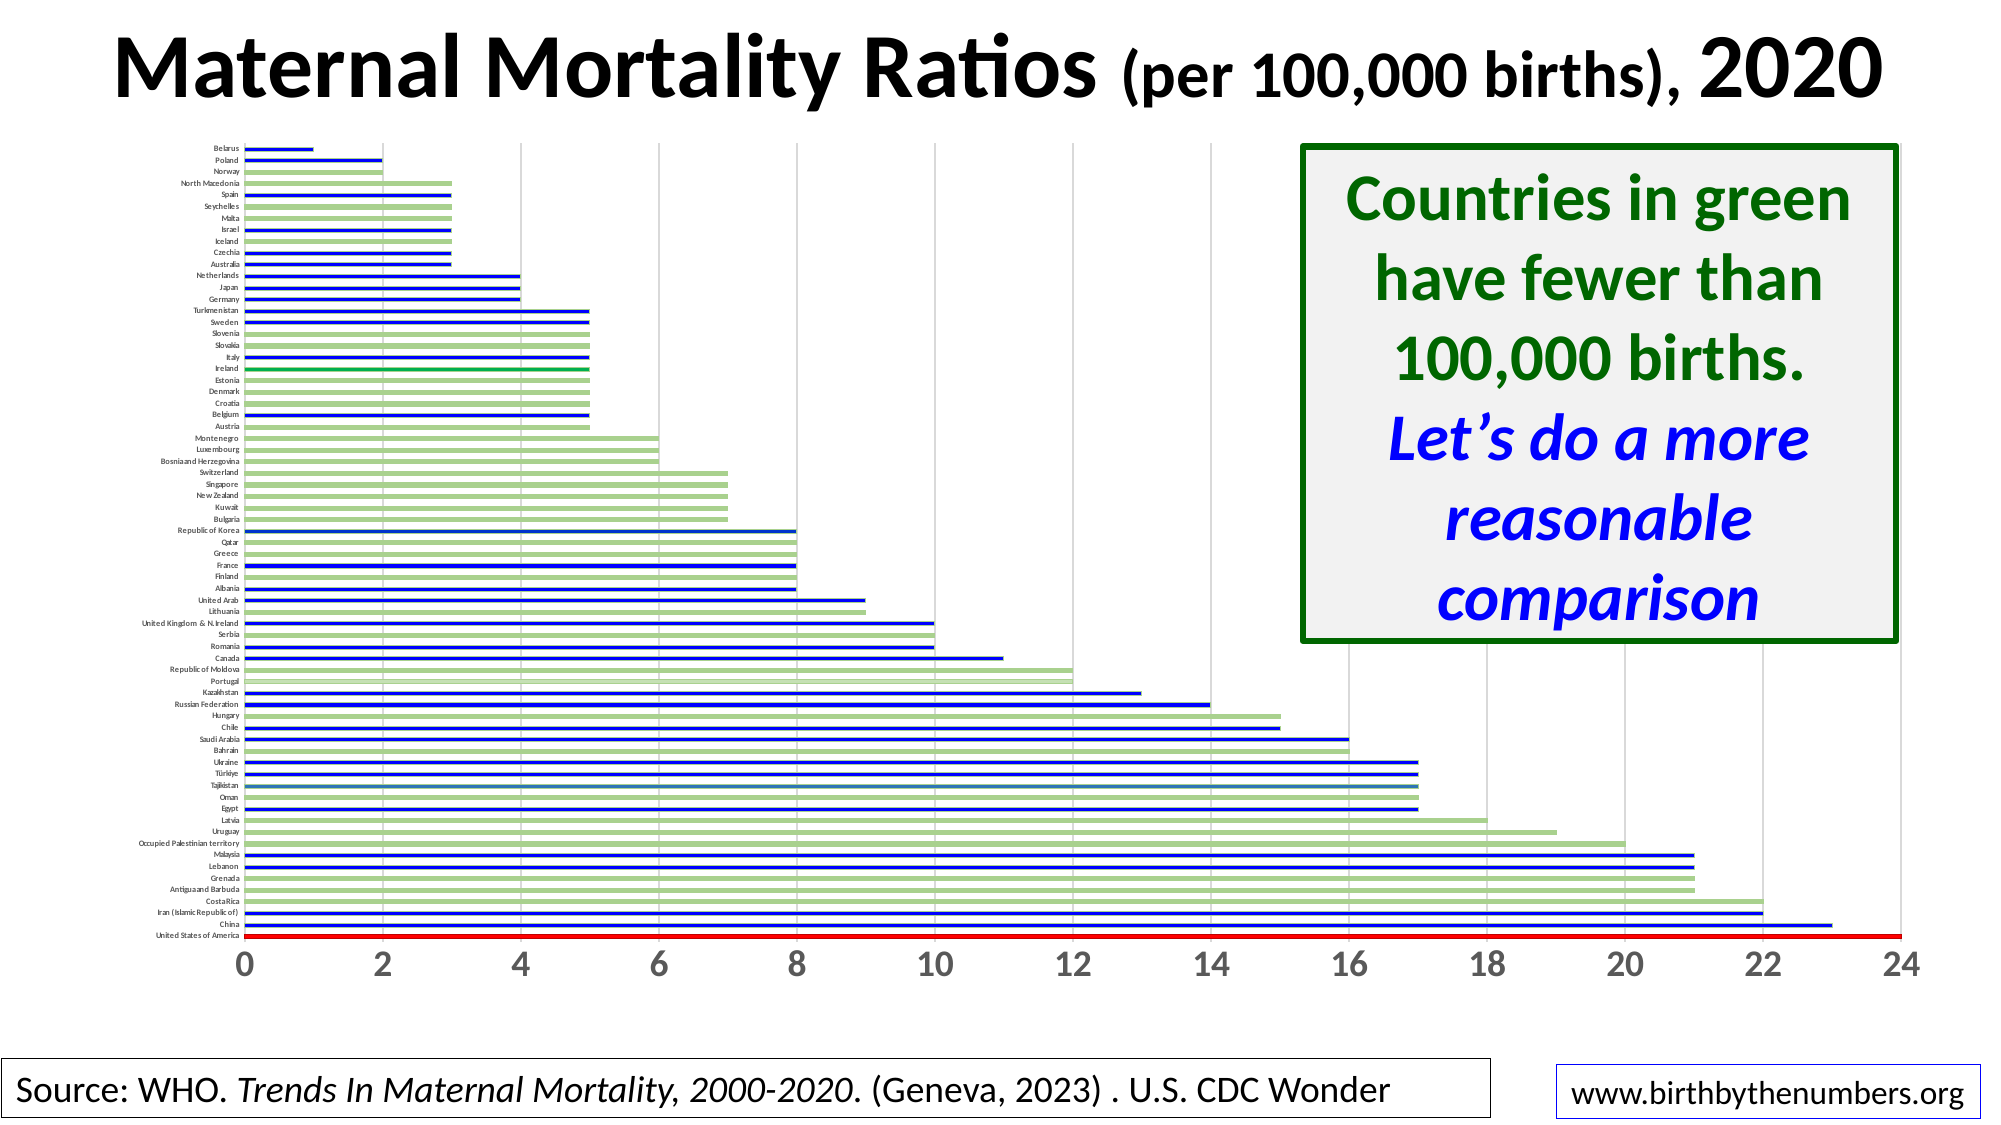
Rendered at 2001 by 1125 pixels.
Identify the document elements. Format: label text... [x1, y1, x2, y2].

chart [103, 110, 1933, 1016]
text_box www.birthbythenumbers.org [1556, 1064, 1981, 1119]
title Maternal Mortality Ratios (per 100,000 births), 2020 [36, 6, 1961, 131]
text_box Source: WHO. Trends In Maternal Mortality, 2000-2020. (Geneva, 2023) . U.S. CDC Wonder [1, 1058, 1491, 1118]
